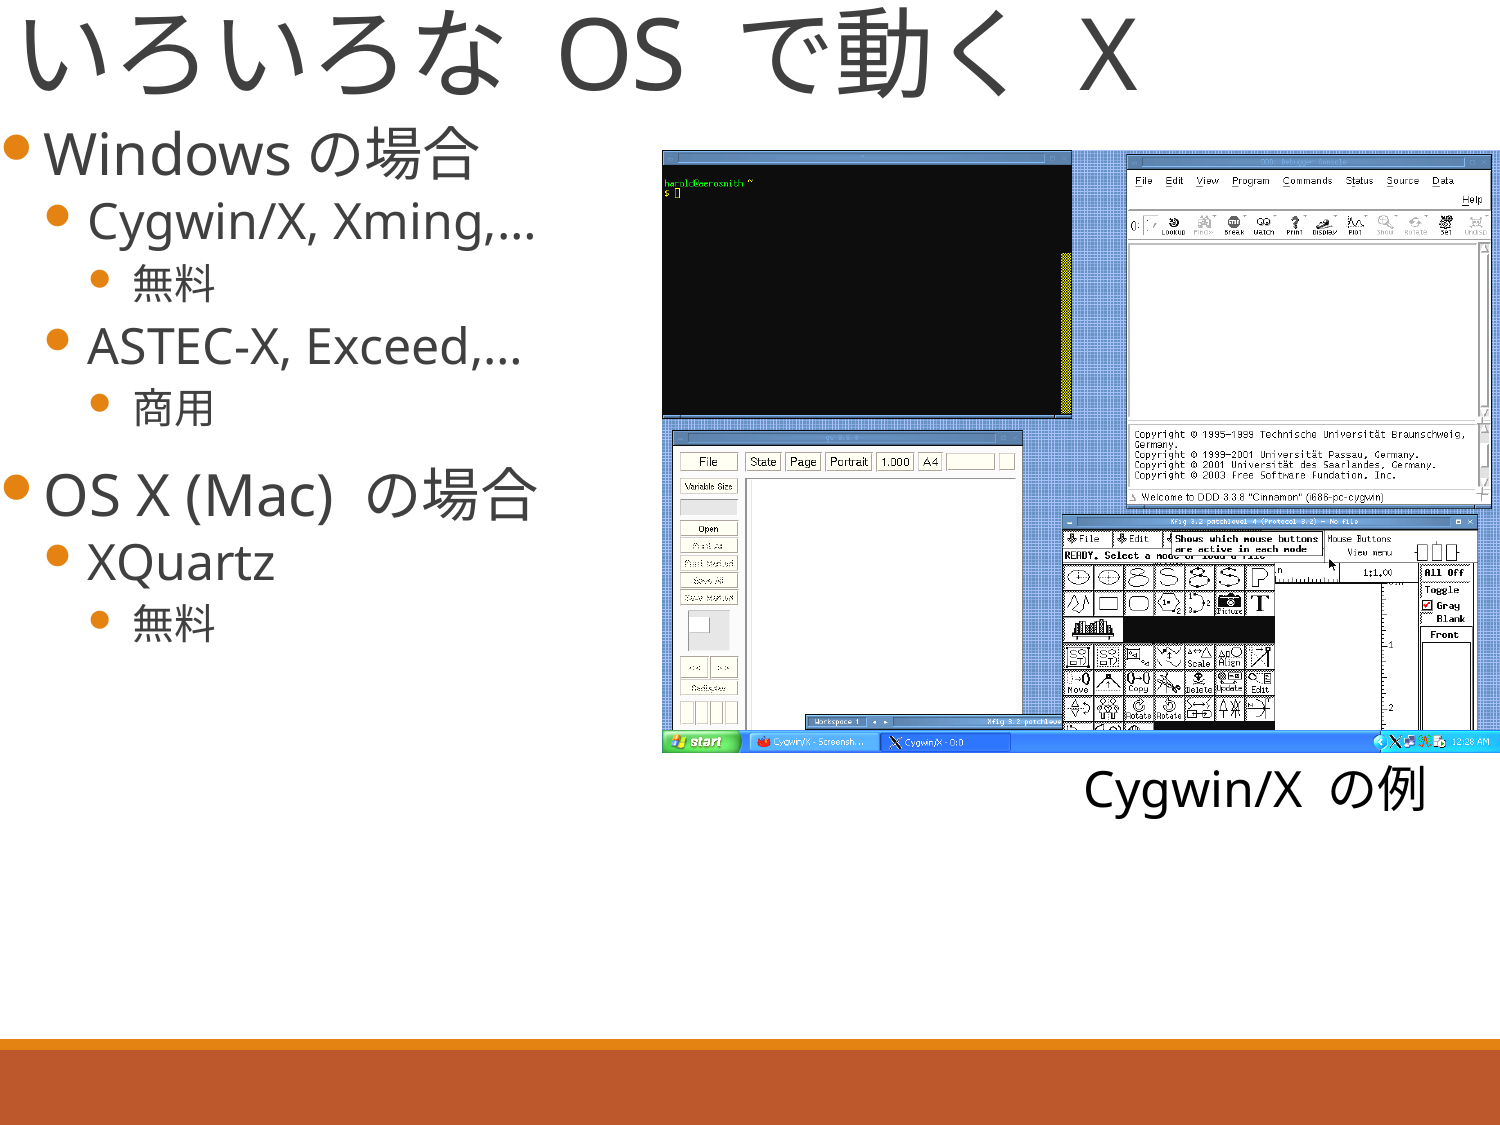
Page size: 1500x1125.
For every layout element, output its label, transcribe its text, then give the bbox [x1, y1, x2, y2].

title いろいろな OS で動く X [0, 0, 1499, 119]
text_box Cygwin/X の例 [1068, 761, 1443, 825]
picture [661, 149, 1500, 754]
list Windowsの場合 Cygwin/X, Xming,… 無料 ASTEC-X, Exceed,… 商用 OS X (Mac) の場合 XQuartz 無料 [0, 118, 1471, 916]
